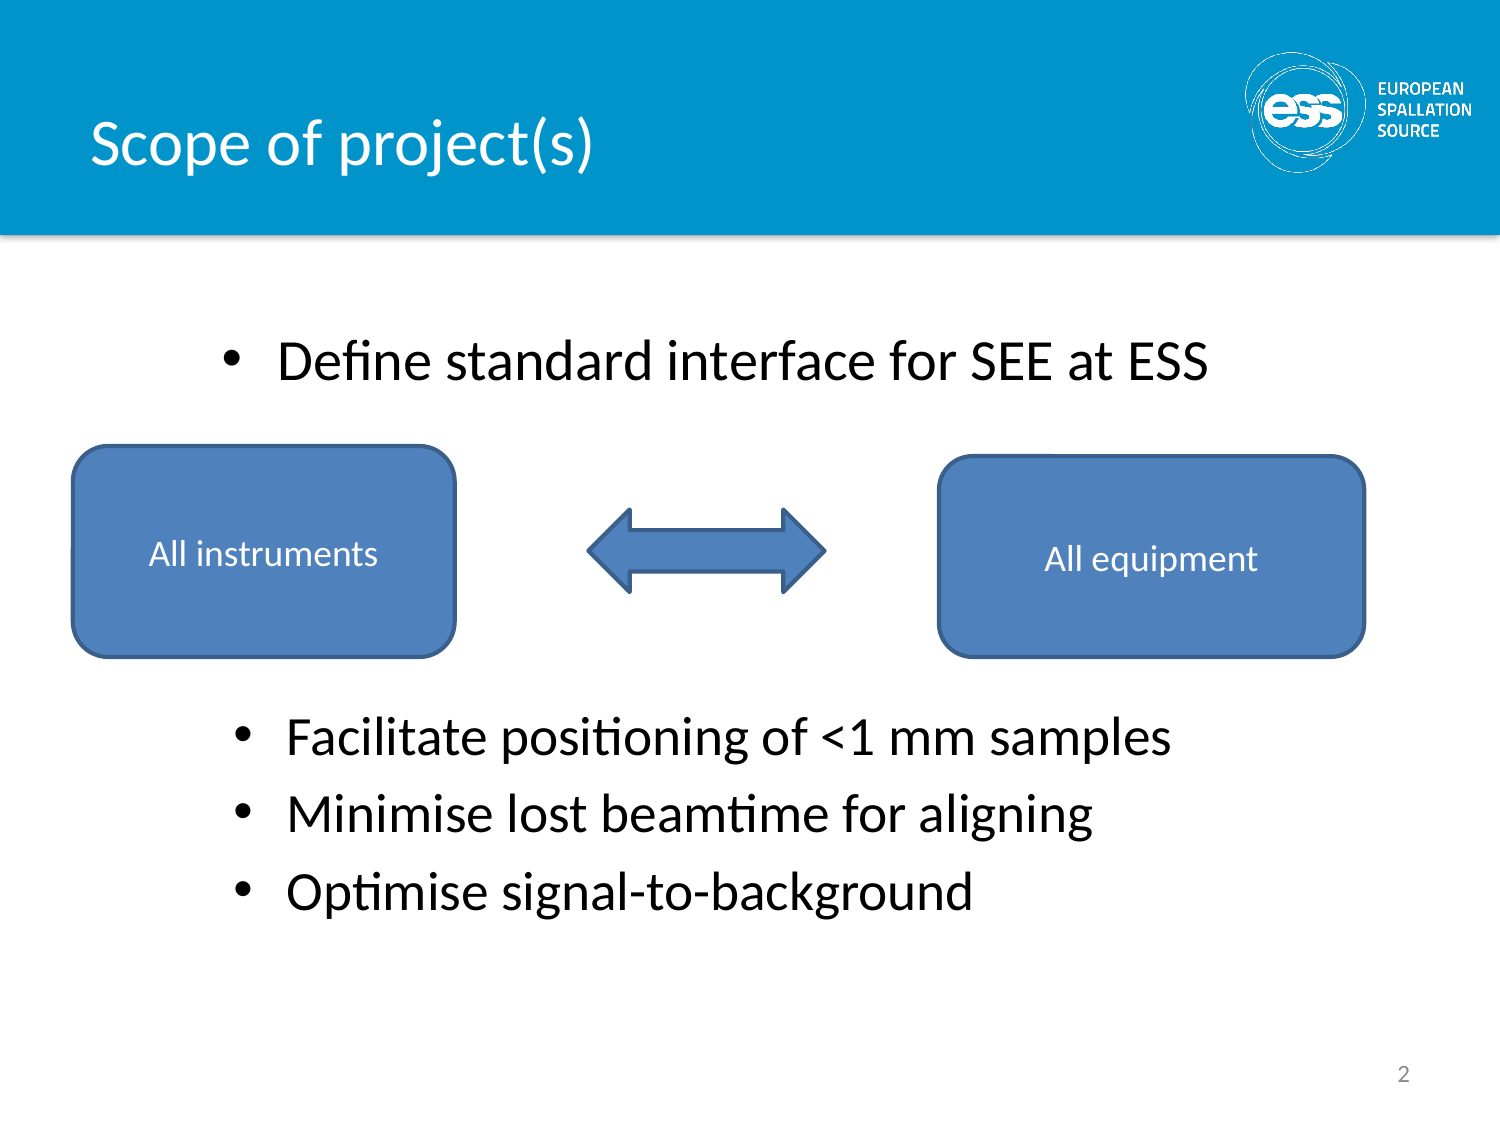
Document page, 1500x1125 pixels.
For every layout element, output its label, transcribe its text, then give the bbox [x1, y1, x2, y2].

picture [1379, 83, 1385, 94]
picture [1454, 83, 1458, 94]
picture [1418, 104, 1423, 115]
title Scope of project(s) [75, 45, 1247, 233]
picture [1409, 104, 1415, 115]
text_box All instruments [70, 443, 457, 660]
picture [1400, 83, 1407, 94]
text_box Facilitate positioning of <1 mm samples Minimise lost beamtime for aligning Optimise signal-to-background [218, 692, 1294, 929]
picture [1432, 125, 1438, 136]
picture [1436, 104, 1444, 115]
slide_number 2 [1074, 1042, 1425, 1103]
picture [1264, 94, 1342, 127]
picture [1423, 83, 1430, 94]
text_box [586, 507, 827, 595]
text_box All equipment [936, 453, 1367, 660]
picture [1389, 104, 1393, 115]
picture [1422, 125, 1428, 134]
list Define standard interface for SEE at ESS [206, 314, 1282, 551]
picture [1398, 109, 1406, 115]
picture [1443, 86, 1450, 93]
